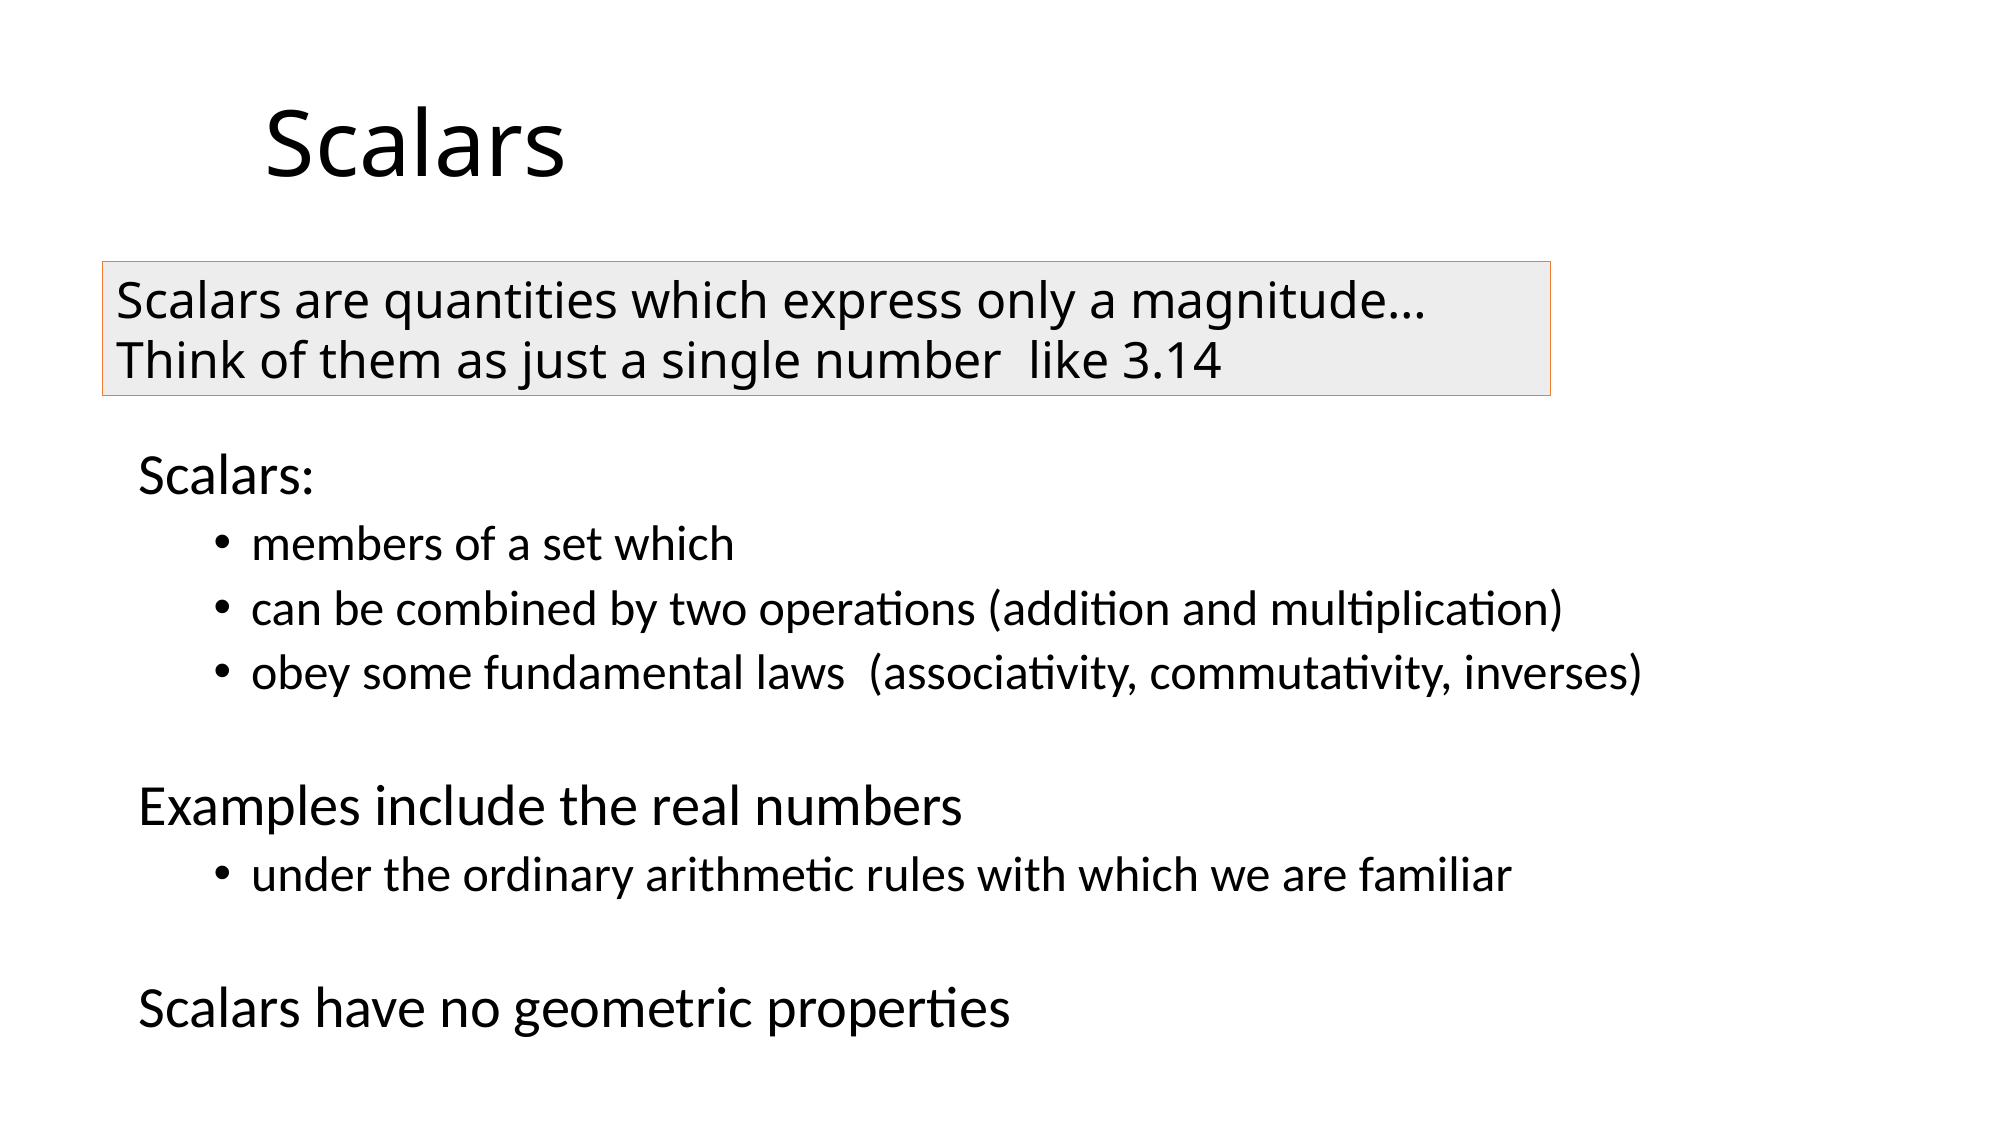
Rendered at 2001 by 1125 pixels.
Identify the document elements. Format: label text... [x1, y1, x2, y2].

text_box Scalars are quantities which express only a magnitude… Think of them as just a single number like 3.14 [102, 261, 1551, 396]
title Scalars [249, 71, 1713, 222]
list Scalars: members of a set which can be combined by two operations (addition and multiplication) obey some fundamental laws (associativity, commutativity, inverses) Examples include the real numbers under the ordinary arithmetic rules with which we are familiar Scalars have no geometric properties [123, 287, 1769, 1125]
